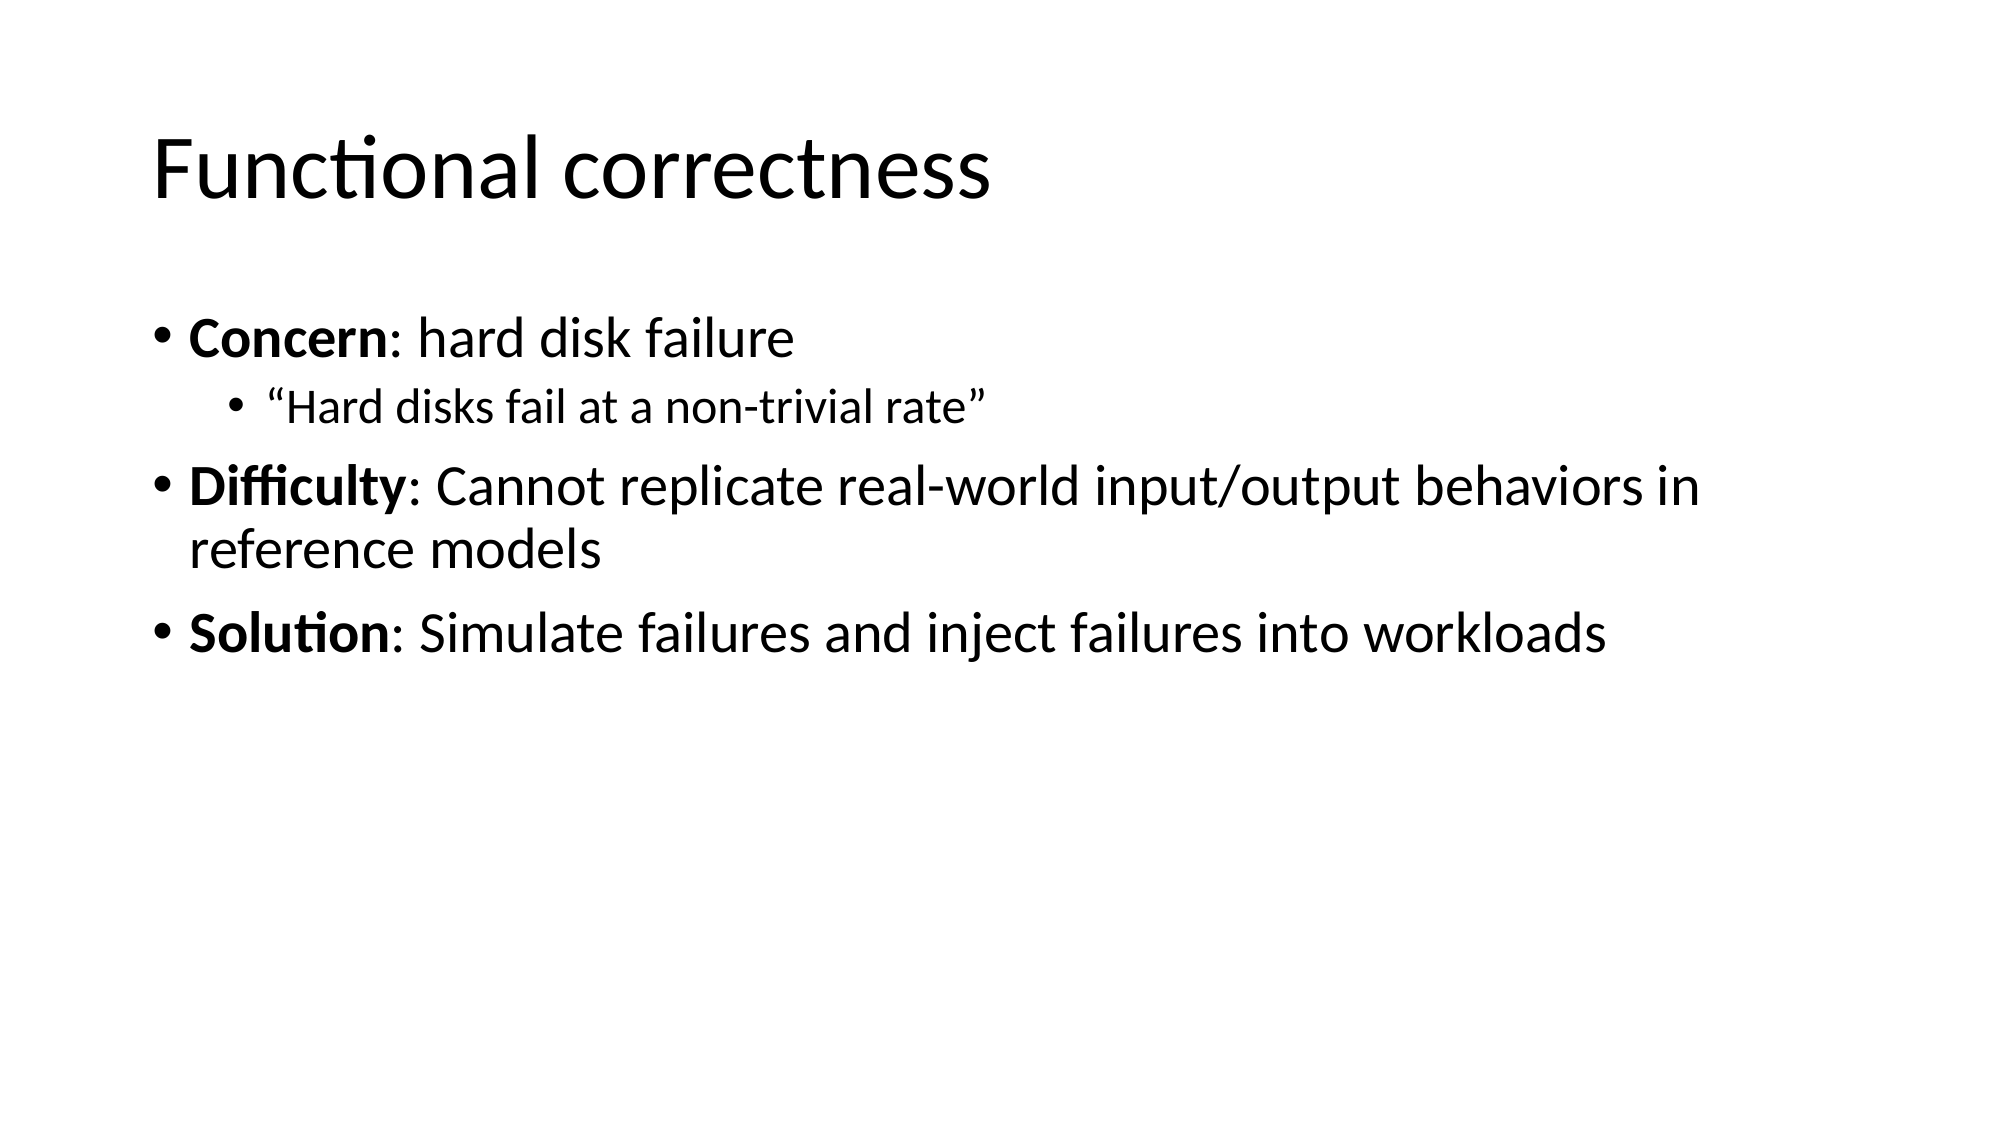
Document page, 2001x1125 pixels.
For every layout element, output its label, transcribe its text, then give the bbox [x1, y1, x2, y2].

title Functional correctness [137, 59, 1863, 278]
list Concern: hard disk failure “Hard disks fail at a non-trivial rate” Difficulty: Cannot replicate real-world input/output behaviors in reference models Solution: Simulate failures and inject failures into workloads [137, 299, 1863, 1014]
